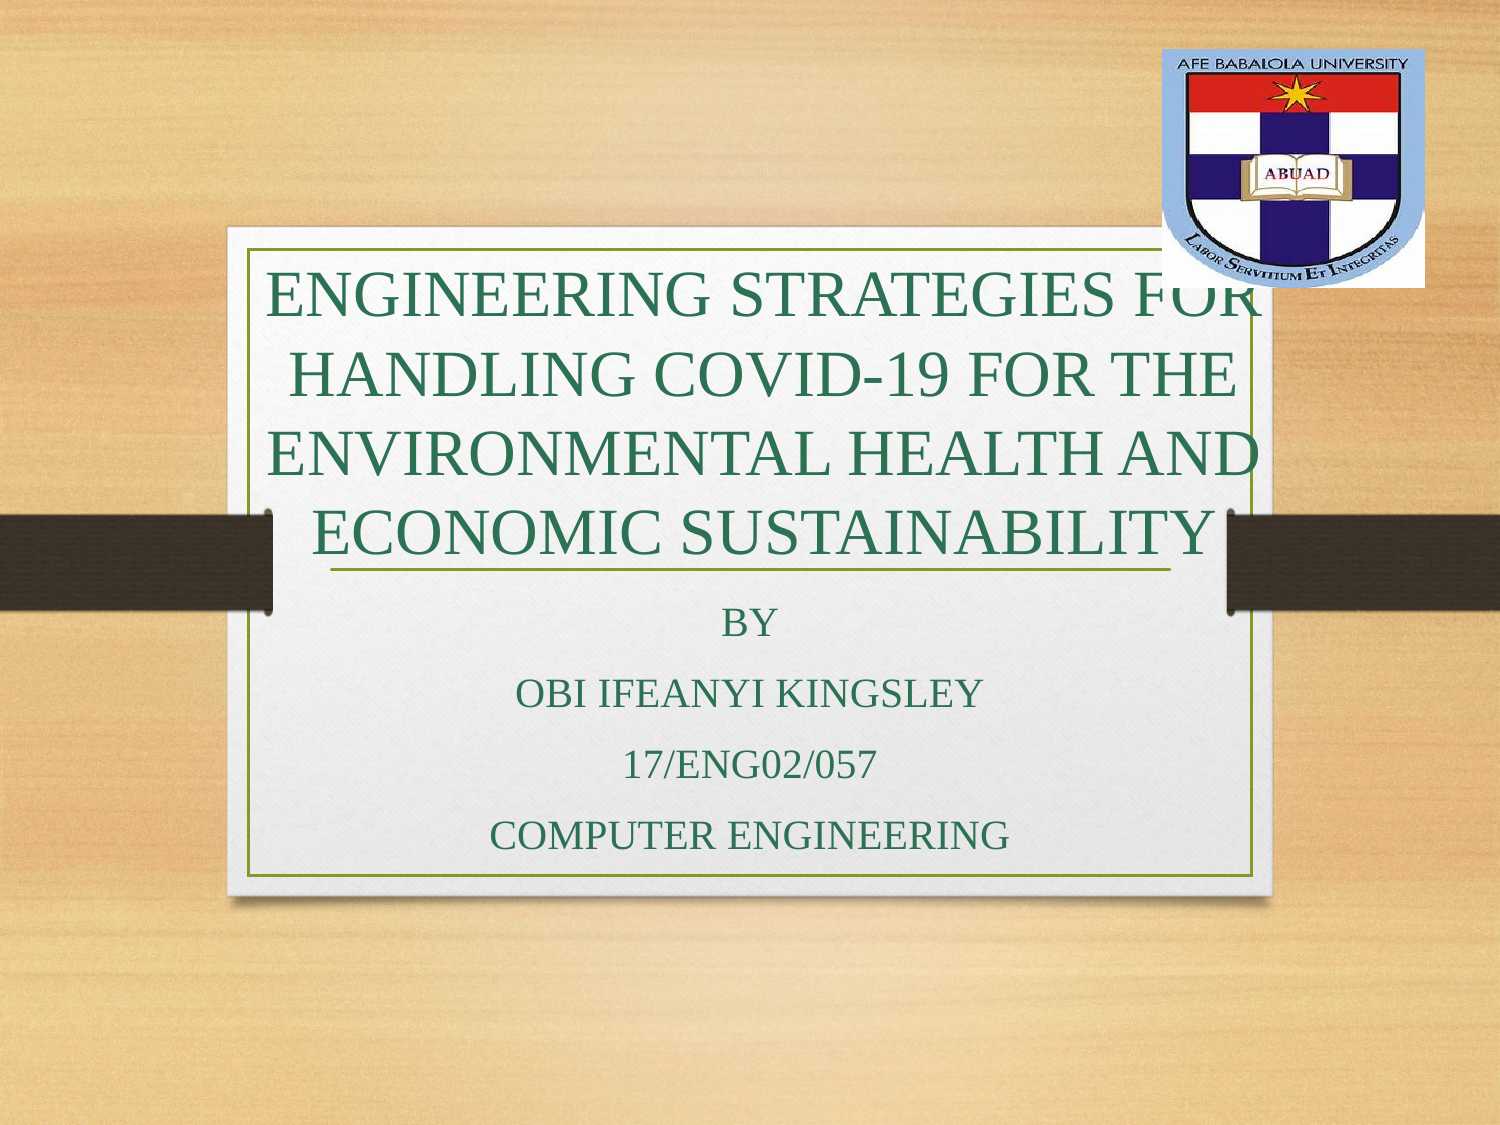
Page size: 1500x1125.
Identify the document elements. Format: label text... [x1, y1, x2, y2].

subtitle BY OBI IFEANYI KINGSLEY 17/ENG02/057 COMPUTER ENGINEERING [225, 587, 1275, 888]
title ENGINEERING STRATEGIES FOR HANDLING COVID-19 FOR THE ENVIRONMENTAL HEALTH AND ECONOMIC SUSTAINABILITY [239, 187, 1290, 575]
picture [0, 0, 1500, 1125]
